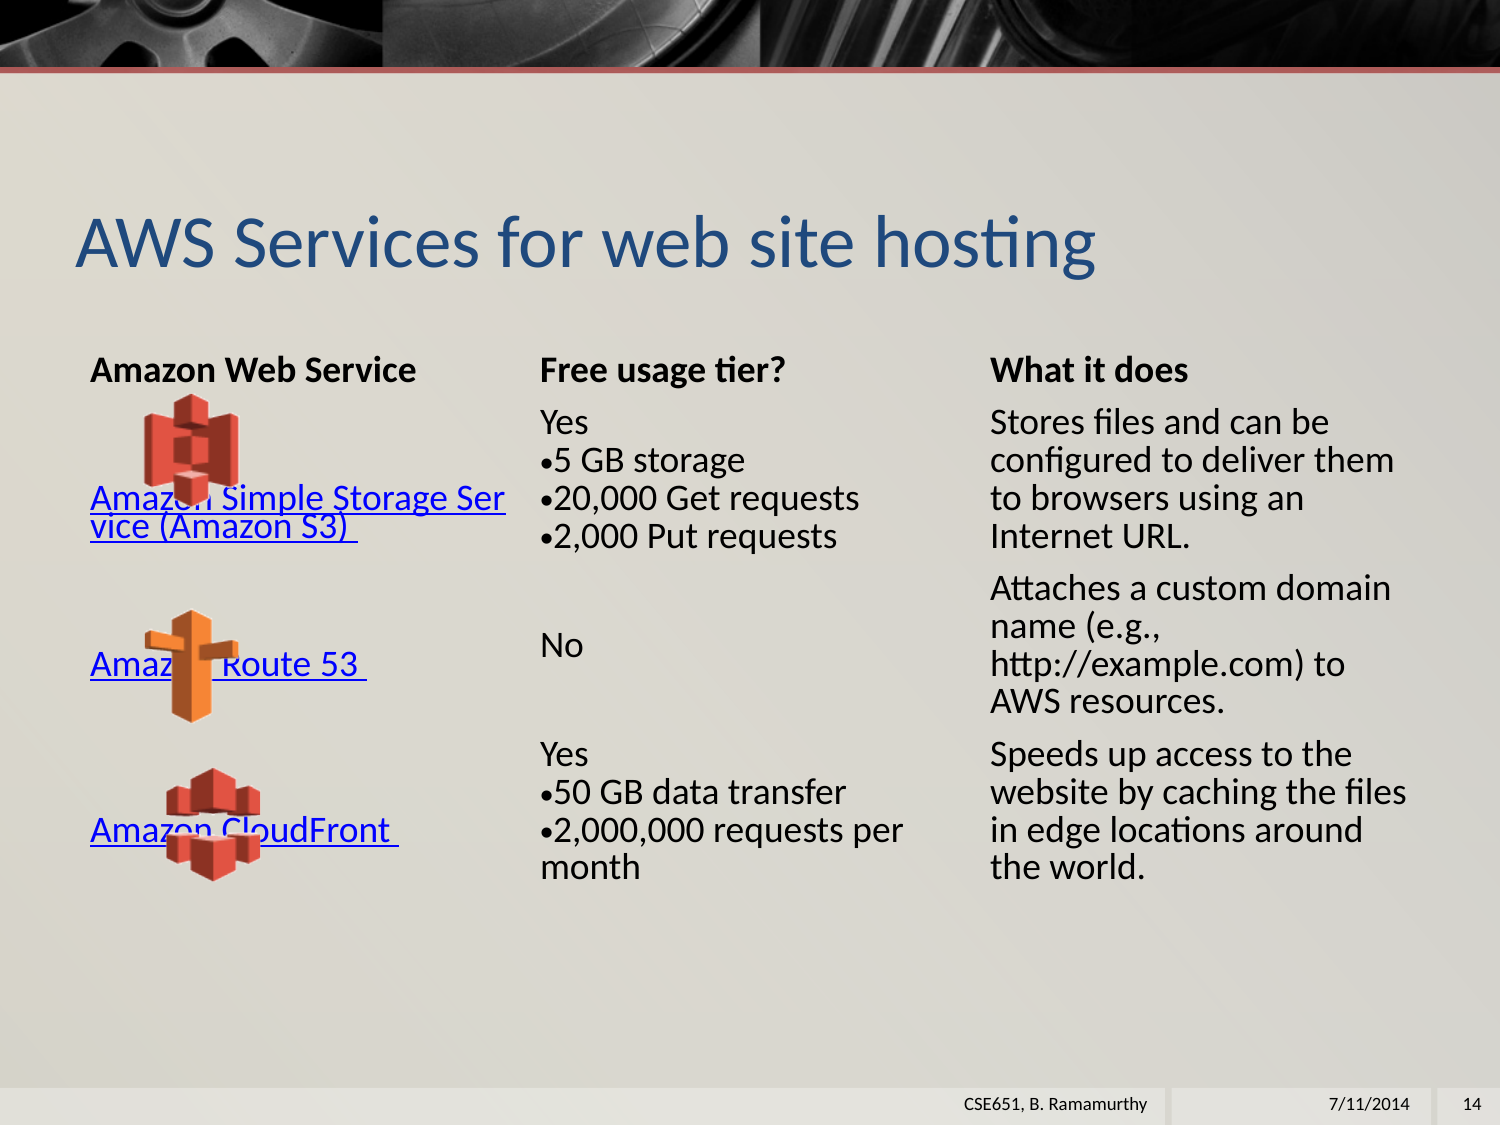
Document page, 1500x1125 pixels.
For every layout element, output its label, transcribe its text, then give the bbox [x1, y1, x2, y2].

title AWS Services for web site hosting [75, 162, 1425, 313]
table_cell Speeds up access to the website by caching the files in edge locations around the world. [975, 731, 1425, 897]
footer CSE651, B. Ramamurthy [75, 1084, 1163, 1122]
table_cell Yes 50 GB data transfer 2,000,000 requests per month [525, 731, 975, 897]
table_header What it does [975, 346, 1425, 399]
table_cell No [525, 565, 975, 731]
table_cell Amazon Route 53 [75, 565, 525, 731]
table_cell Amazon Simple Storage Service (Amazon S3) [75, 399, 525, 565]
table_cell Attaches a custom domain name (e.g., http://example.com) to AWS resources. [975, 565, 1425, 731]
table_cell Amazon CloudFront [276, 731, 525, 897]
table_cell Amazon CloudFront [75, 731, 131, 897]
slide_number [1175, 1084, 1425, 1122]
table_cell Yes 5 GB storage 20,000 Get requests 2,000 Put requests [525, 399, 975, 565]
table_header Amazon Web Service [75, 346, 525, 399]
table_cell Stores files and can be configured to deliver them to browsers using an Internet URL. [975, 399, 1425, 565]
picture [112, 372, 270, 530]
table_header Free usage tier? [525, 346, 975, 399]
picture [0, 0, 1500, 67]
slide_number 14 [1434, 1084, 1497, 1122]
picture [115, 590, 292, 904]
